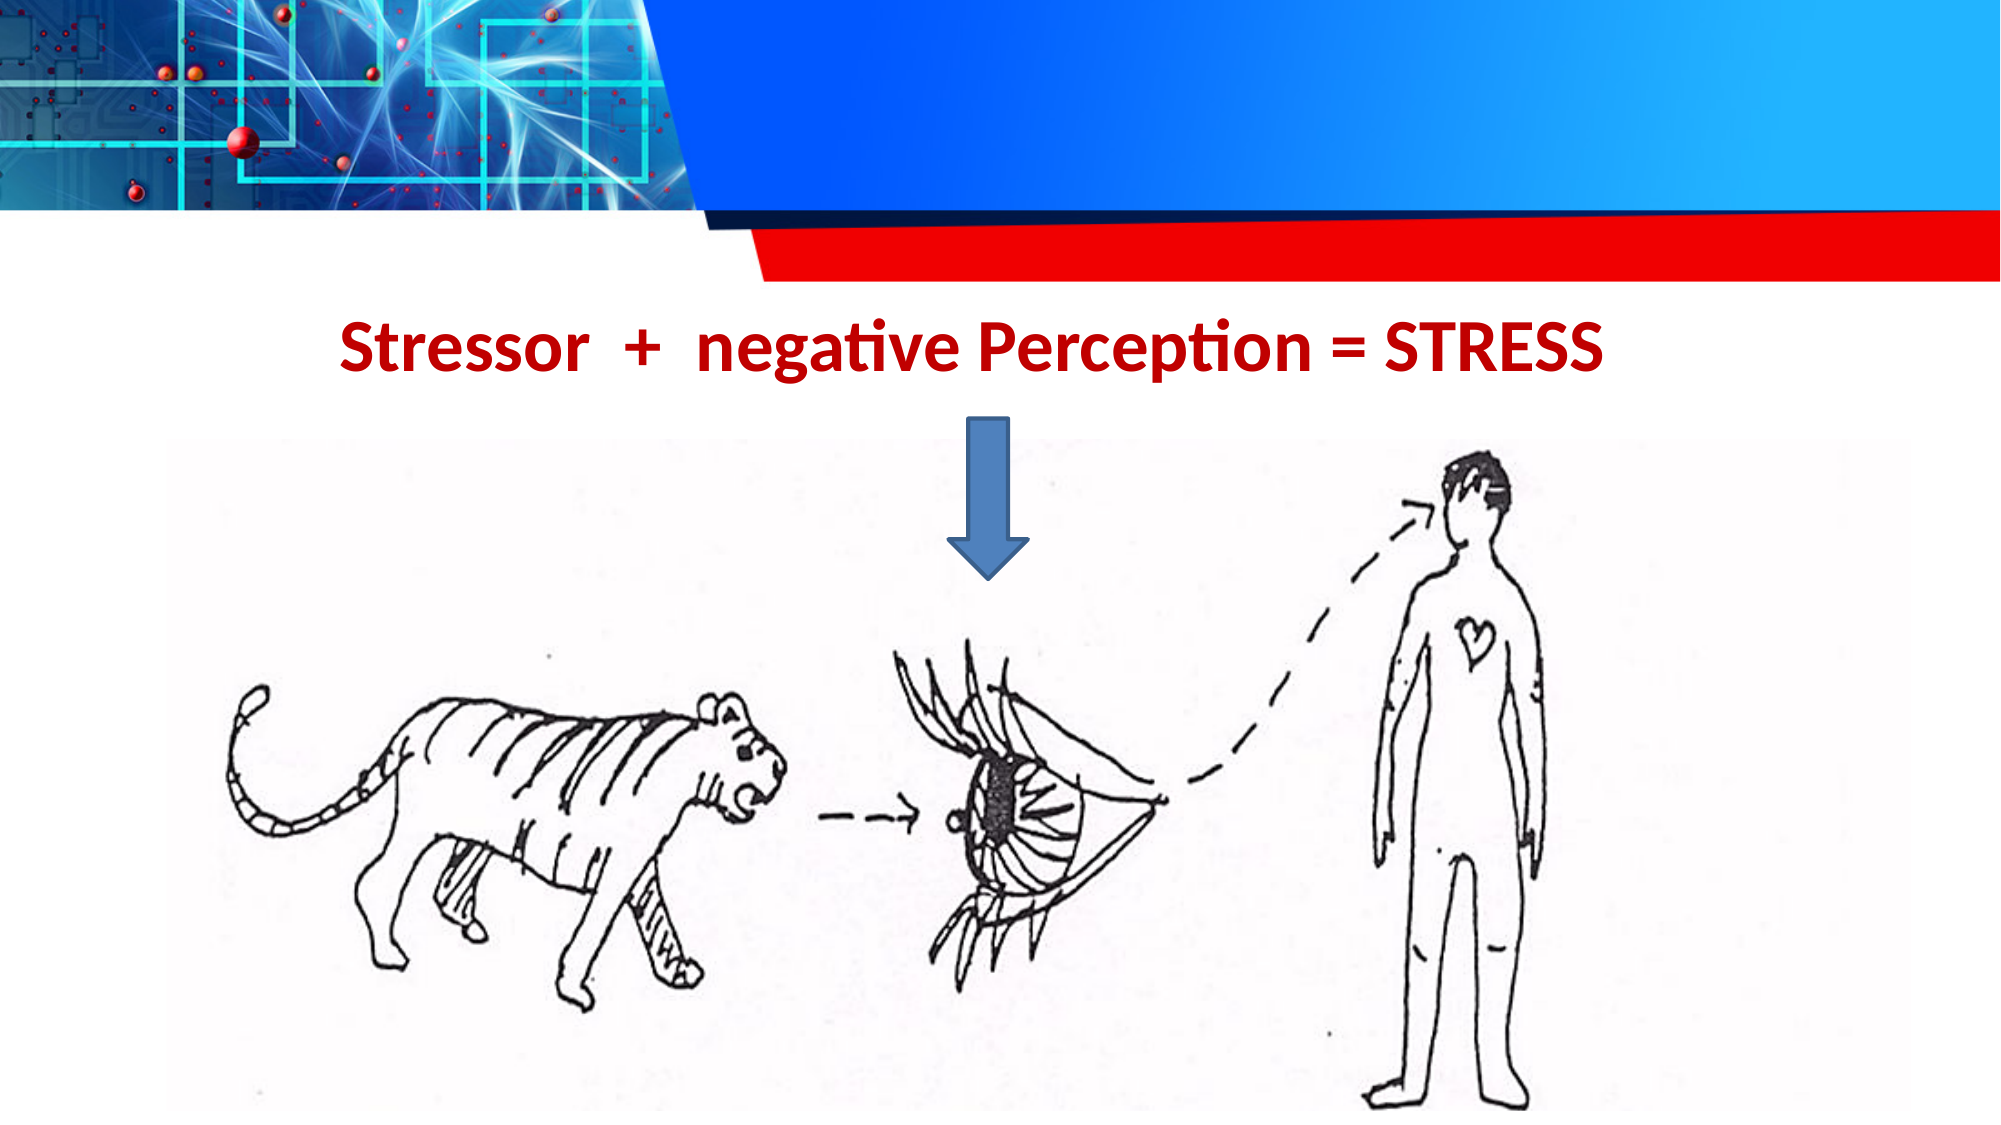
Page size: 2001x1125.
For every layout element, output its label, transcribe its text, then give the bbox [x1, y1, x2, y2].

picture [0, 0, 2001, 1125]
text_box [966, 416, 1011, 436]
text_box Stressor + negative Perception = STRESS [324, 288, 1622, 394]
